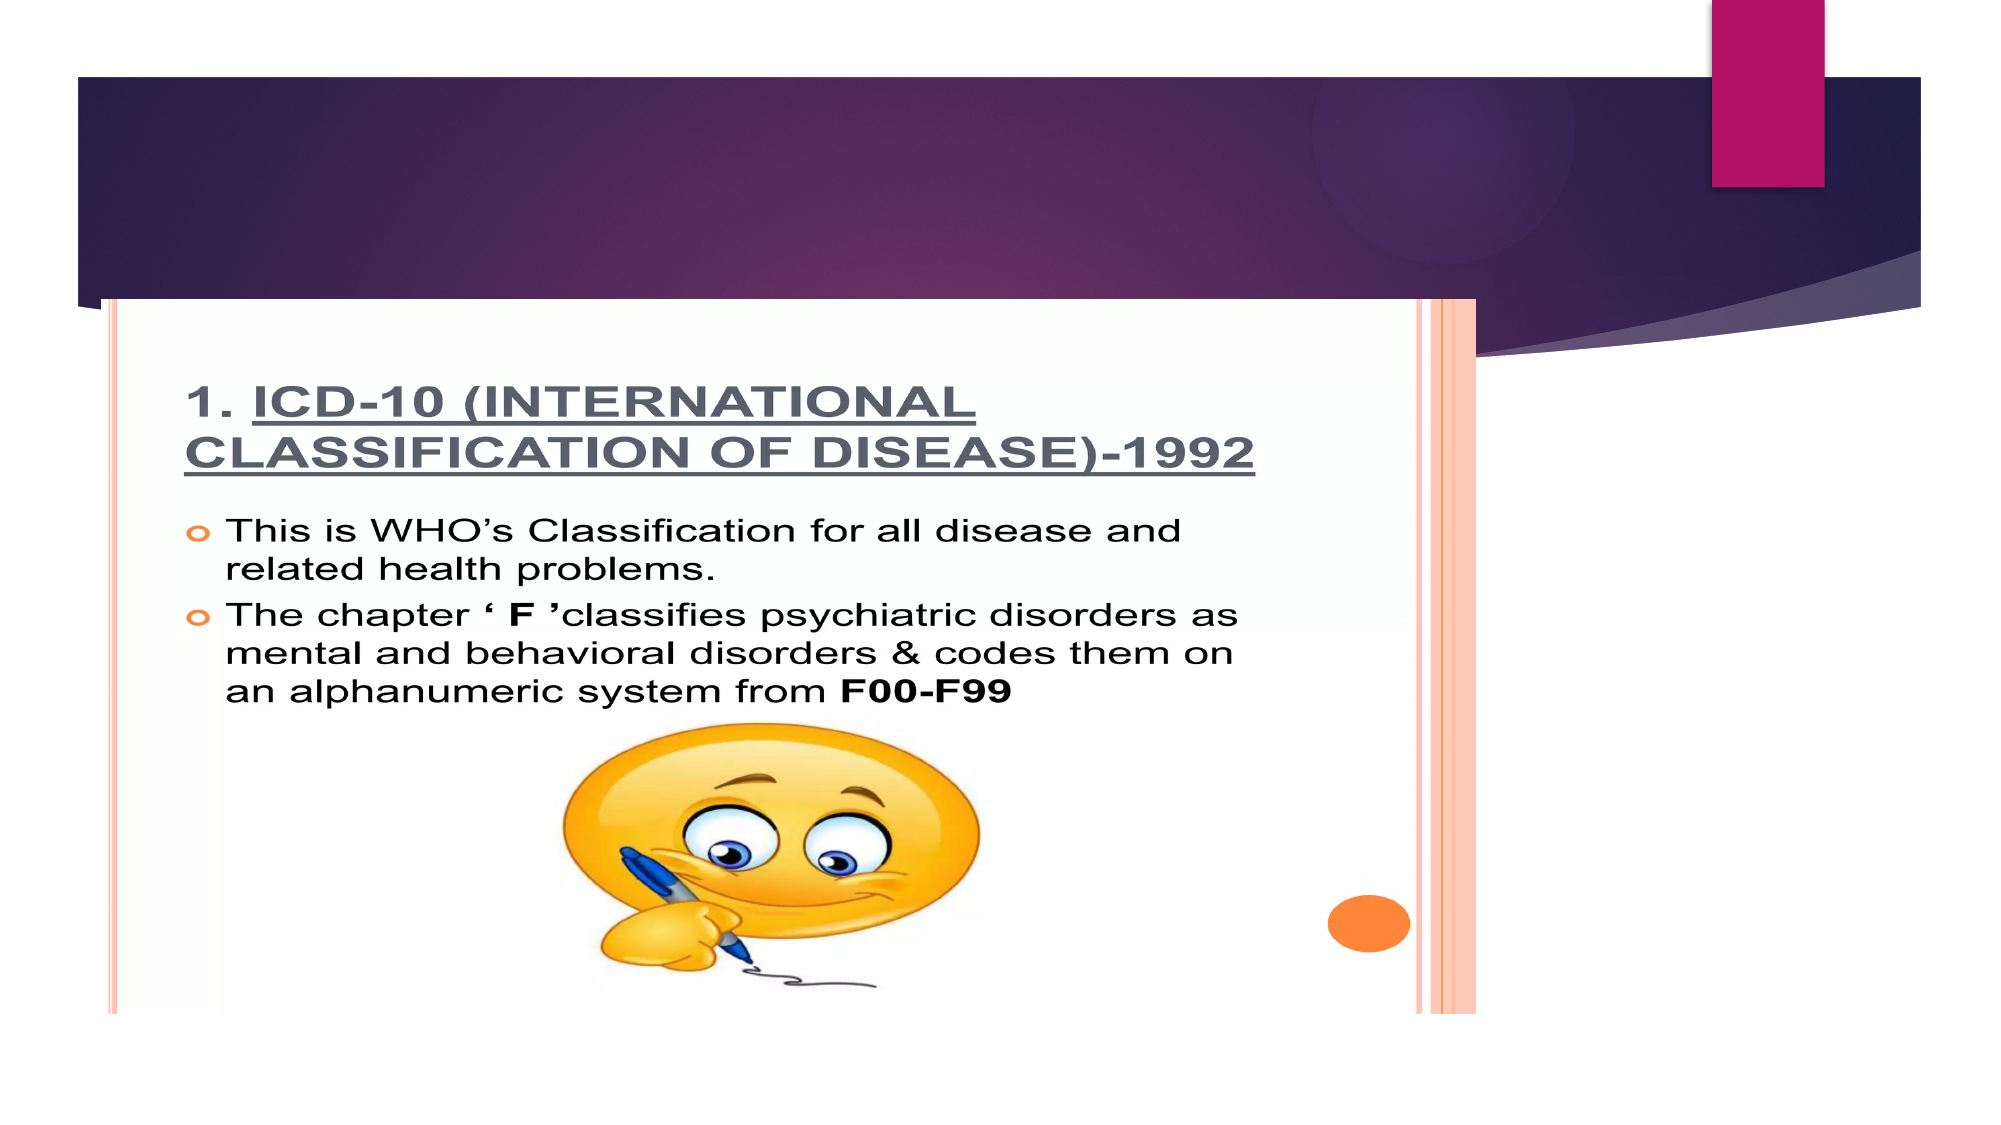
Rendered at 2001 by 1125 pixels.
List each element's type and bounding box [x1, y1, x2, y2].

list [100, 299, 1476, 1014]
